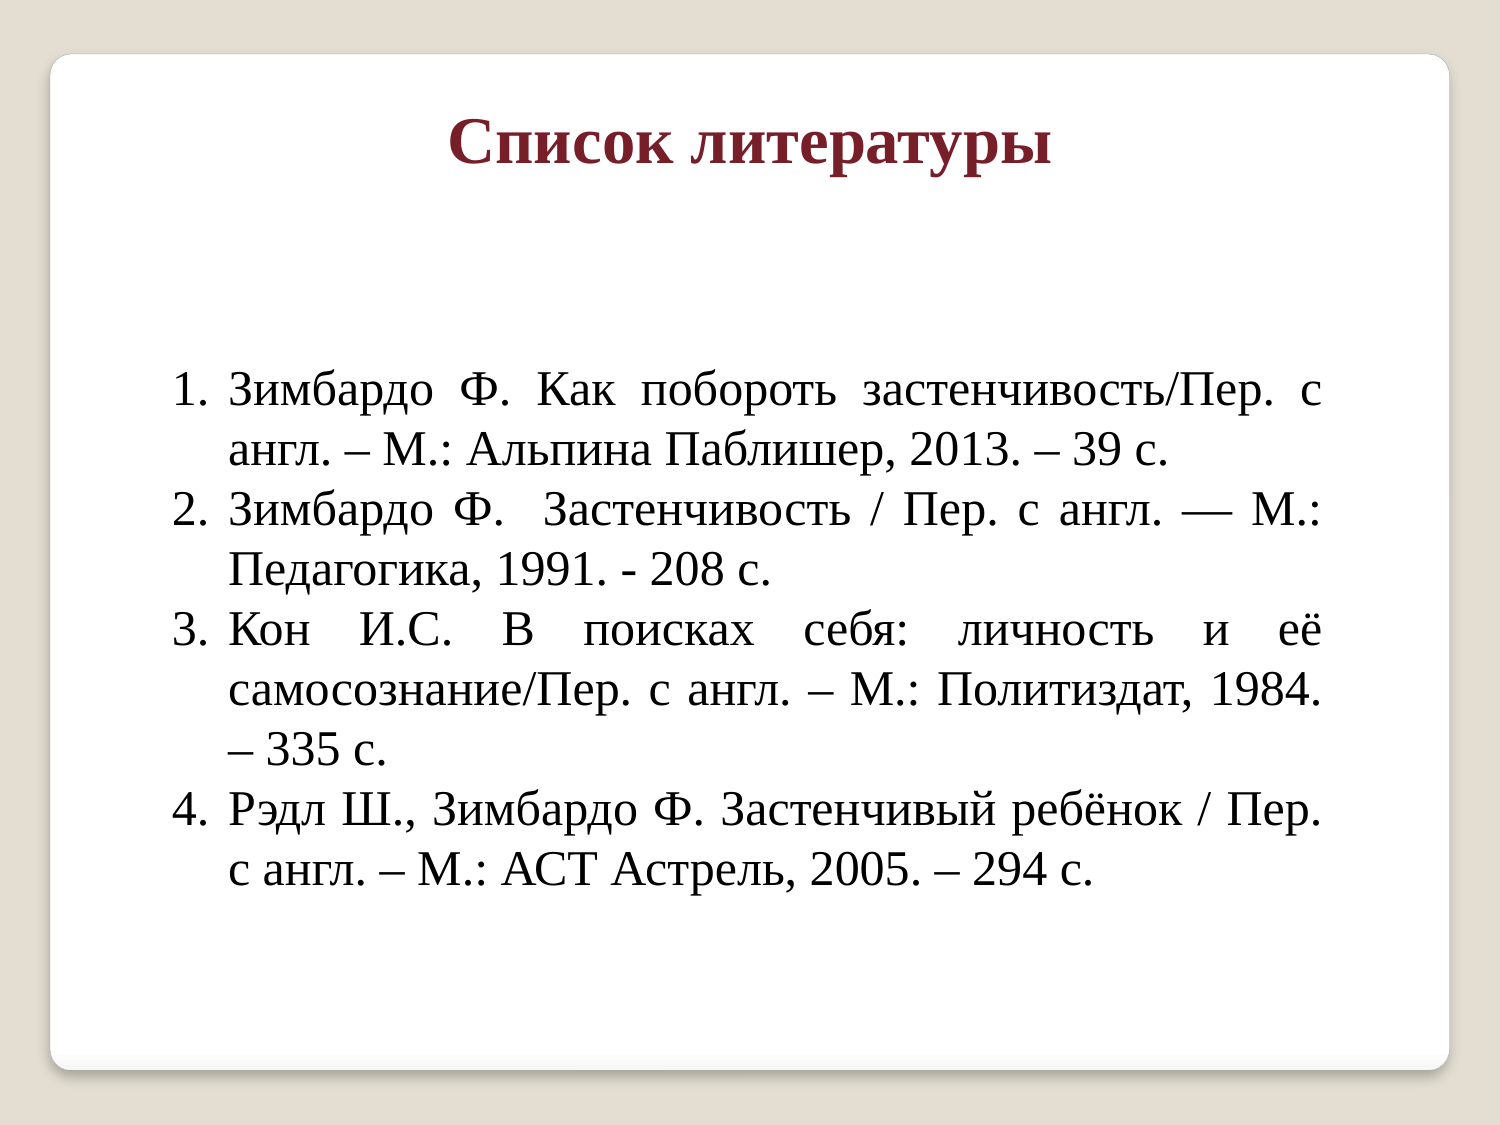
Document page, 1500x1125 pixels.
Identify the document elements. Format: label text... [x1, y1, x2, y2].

text_box Список литературы [159, 89, 1341, 185]
text_box Зимбардо Ф. Как побороть застенчивость/Пер. с англ. – М.: Альпина Паблишер, 2013. – 39 с. Зимбардо Ф. Застенчивость / Пер. с англ. — М.: Педагогика, 1991. - 208 с. Кон И.С. В поисках себя: личность и её самосознание/Пер. с англ. – М.: Политиздат, 1984. – 335 с. Рэдл Ш., Зимбардо Ф. Застенчивый ребёнок / Пер. с англ. – М.: АСТ Астрель, 2005. – 294 с. [156, 305, 1339, 896]
